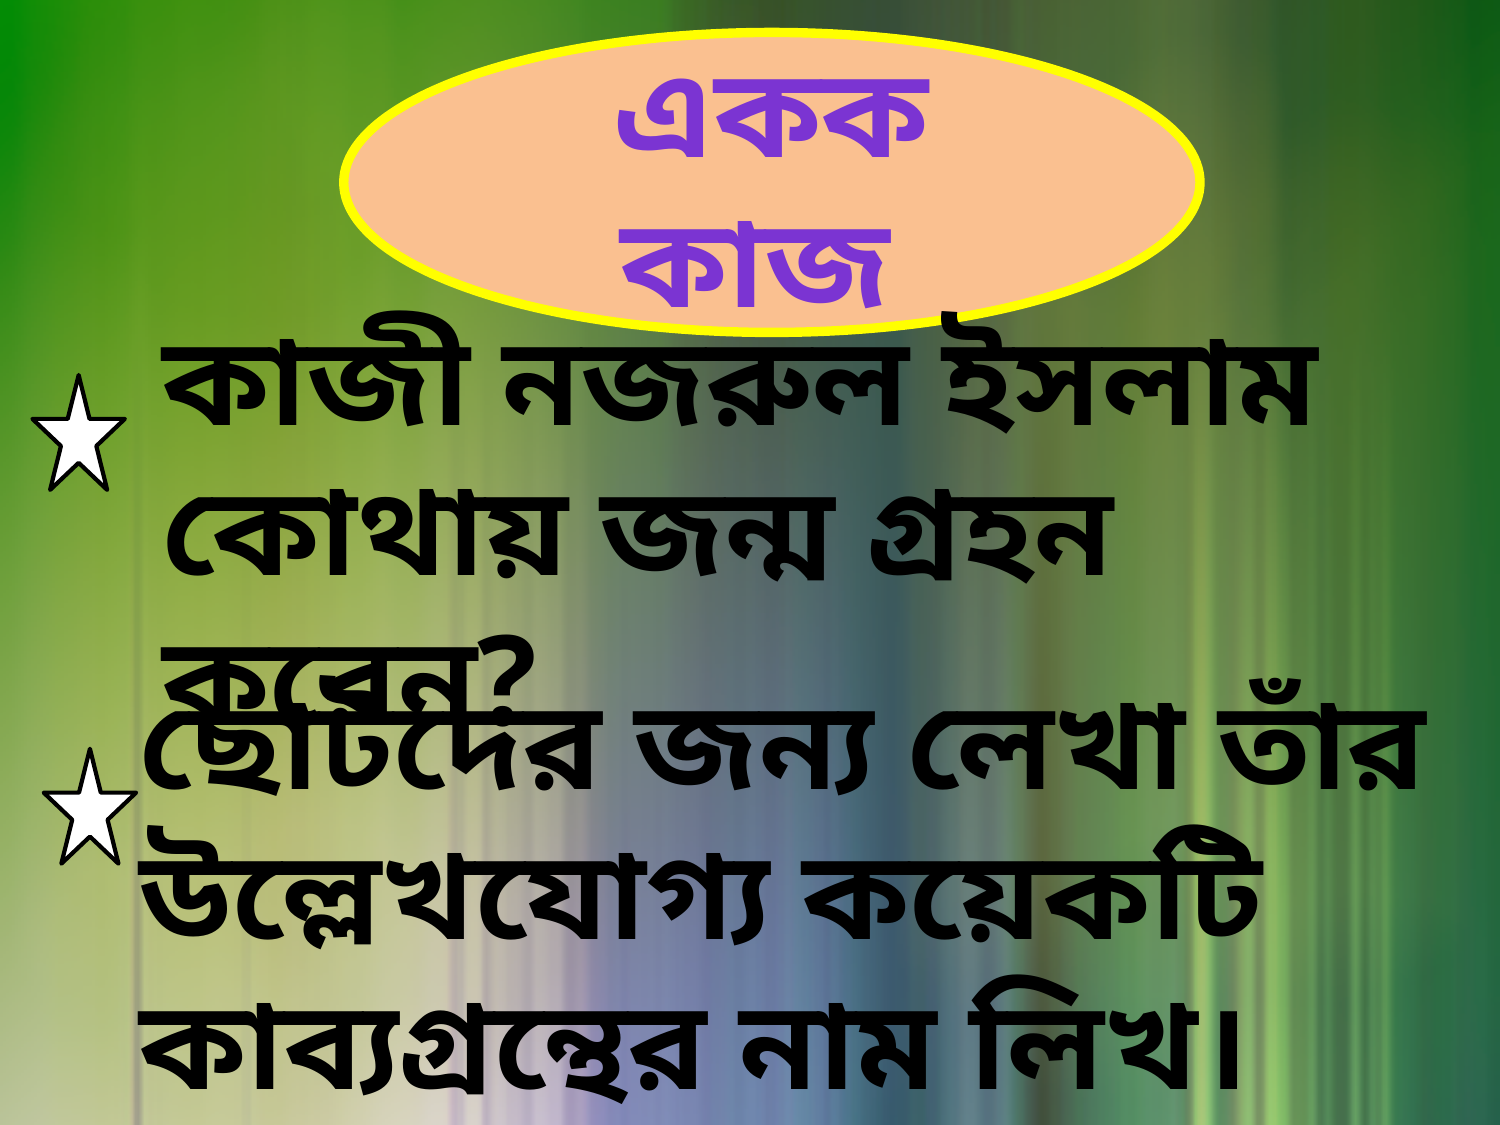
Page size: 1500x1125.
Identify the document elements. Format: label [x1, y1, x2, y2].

list [0, 0, 1500, 1125]
